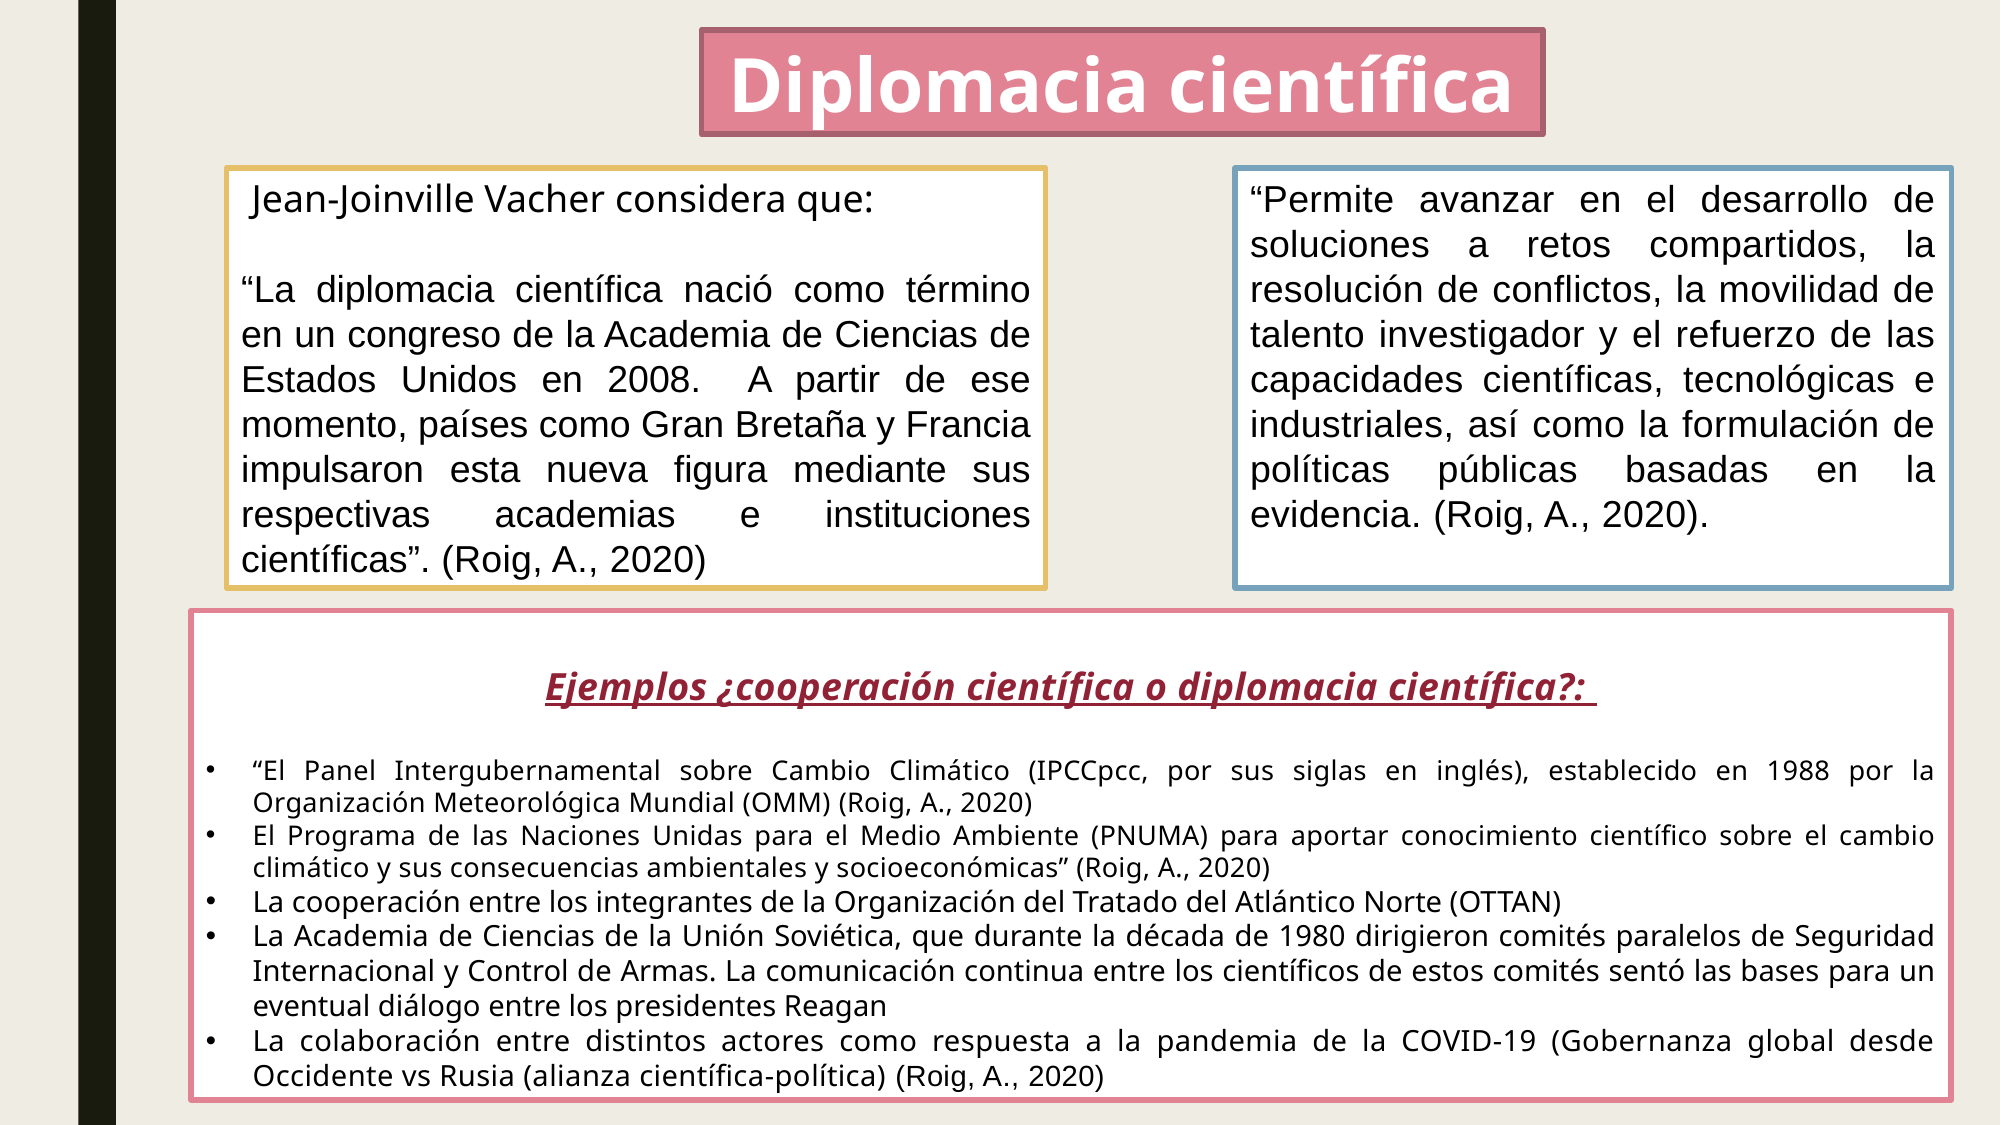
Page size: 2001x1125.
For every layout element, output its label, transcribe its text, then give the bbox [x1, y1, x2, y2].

text_box Jean-Joinville Vacher considera que: “La diplomacia científica nació como término en un congreso de la Academia de Ciencias de Estados Unidos en 2008. A partir de ese momento, países como Gran Bretaña y Francia impulsaron esta nueva figura mediante sus respectivas academias e instituciones científicas”. (Roig, A., 2020) [224, 165, 1048, 591]
text_box Ejemplos ¿cooperación científica o diplomacia científica?: “El Panel Intergubernamental sobre Cambio Climático (IPCCpcc, por sus siglas en inglés), establecido en 1988 por la Organización Meteorológica Mundial (OMM) (Roig, A., 2020) El Programa de las Naciones Unidas para el Medio Ambiente (PNUMA) para aportar conocimiento científico sobre el cambio climático y sus consecuencias ambientales y socioeconómicas” (Roig, A., 2020) La cooperación entre los integrantes de la Organización del Tratado del Atlántico Norte (OTTAN) La Academia de Ciencias de la Unión Soviética, que durante la década de 1980 dirigieron comités paralelos de Seguridad Internacional y Control de Armas. La comunicación continua entre los científicos de estos comités sentó las bases para un eventual diálogo entre los presidentes Reagan La colaboración entre distintos actores como respuesta a la pandemia de la COVID-19 (Gobernanza global desde Occidente vs Rusia (alianza científica-política) (Roig, A., 2020) [188, 608, 1954, 1103]
text_box Diplomacia científica [699, 27, 1546, 137]
text_box “Permite avanzar en el desarrollo de soluciones a retos compartidos, la resolución de conflictos, la movilidad de talento investigador y el refuerzo de las capacidades científicas, tecnológicas e industriales, así como la formulación de políticas públicas basadas en la evidencia. (Roig, A., 2020). [1232, 165, 1954, 591]
